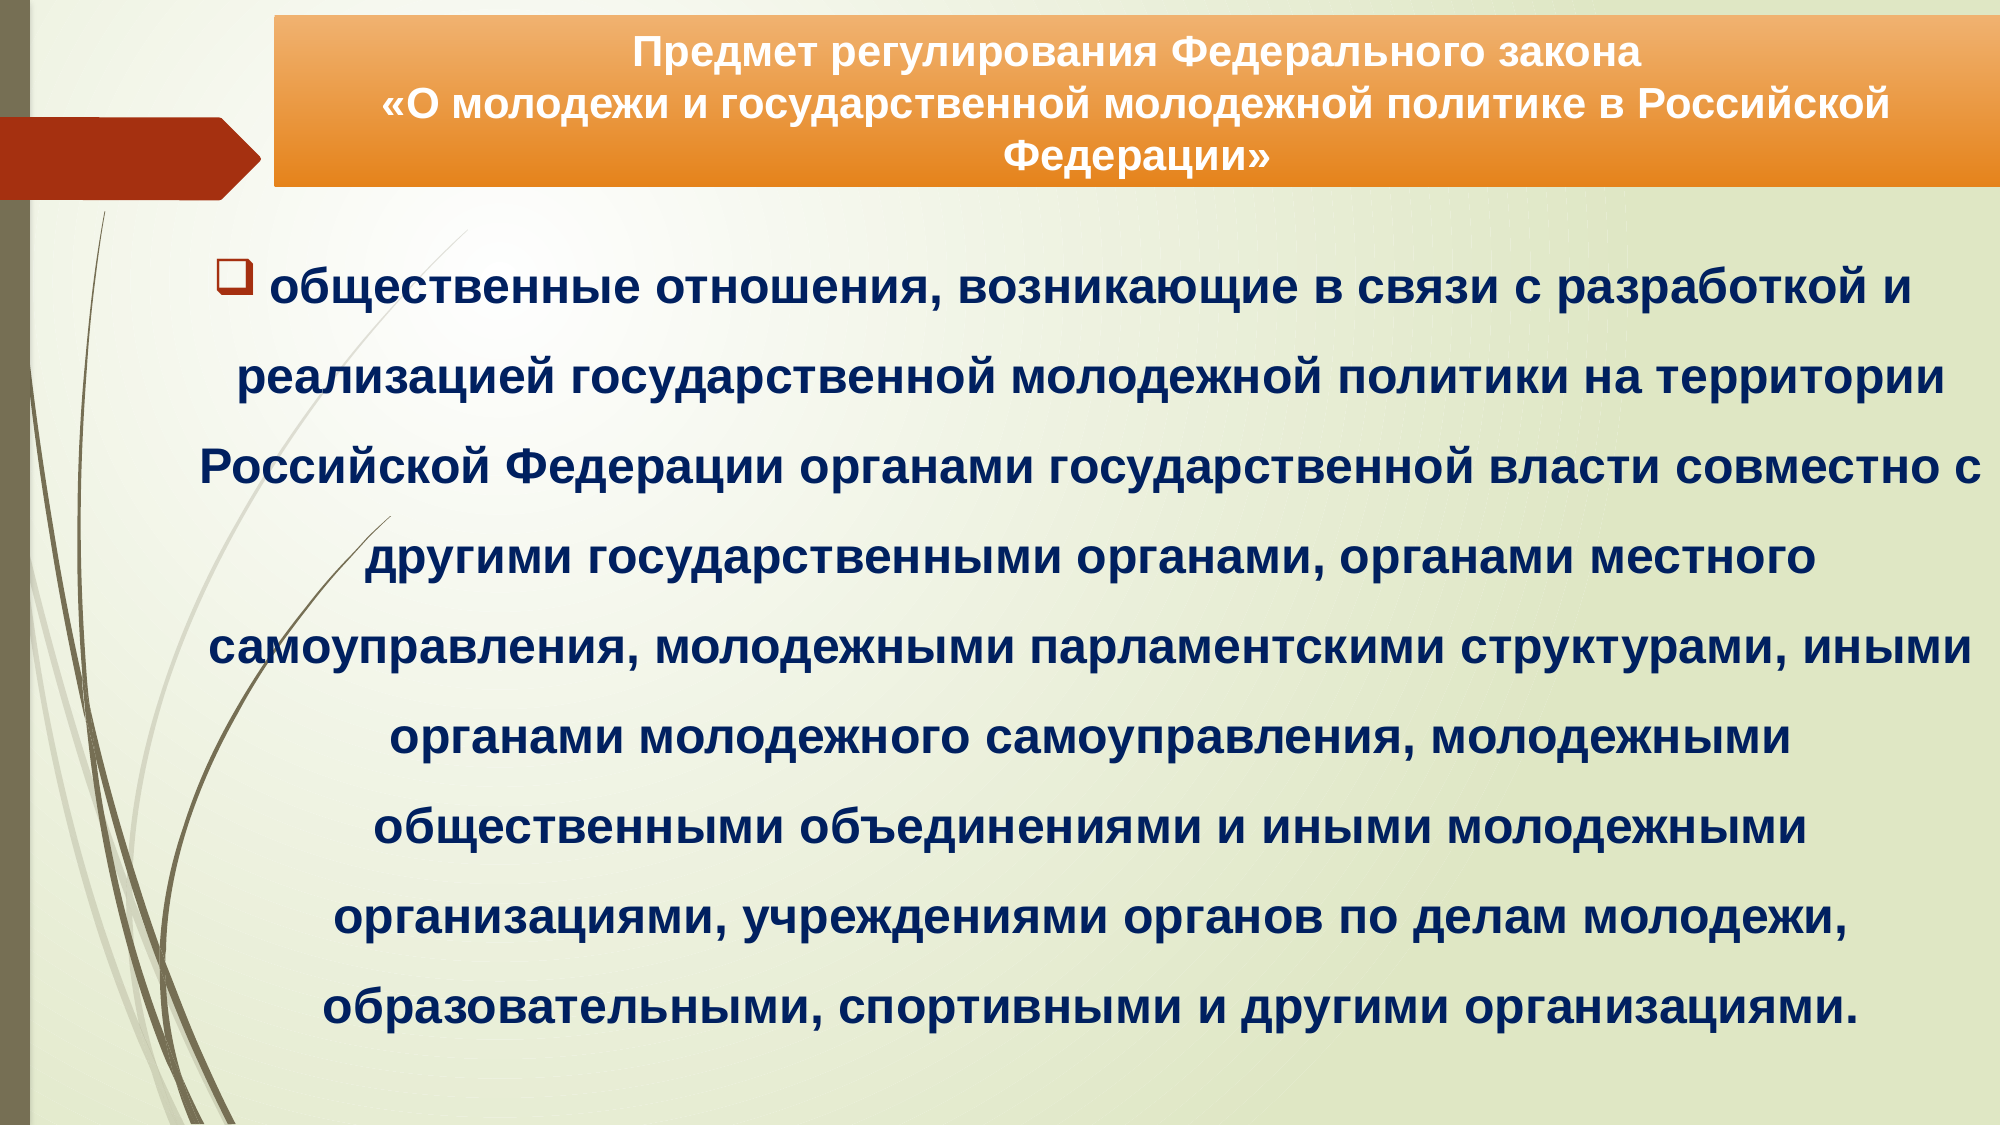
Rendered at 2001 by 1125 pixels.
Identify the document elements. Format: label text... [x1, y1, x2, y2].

list общественные отношения, возникающие в связи с разработкой и реализацией государственной молодежной политики на территории Российской Федерации органами государственной власти совместно с другими государственными органами, органами местного самоуправления, молодежными парламентскими структурами, иными органами молодежного самоуправления, молодежными общественными объединениями и иными молодежными организациями, учреждениями органов по делам молодежи, образовательными, спортивными и другими организациями. [126, 216, 2000, 1110]
title Предмет регулирования Федерального закона «О молодежи и государственной молодежной политике в Российской Федерации» [274, 15, 2000, 187]
